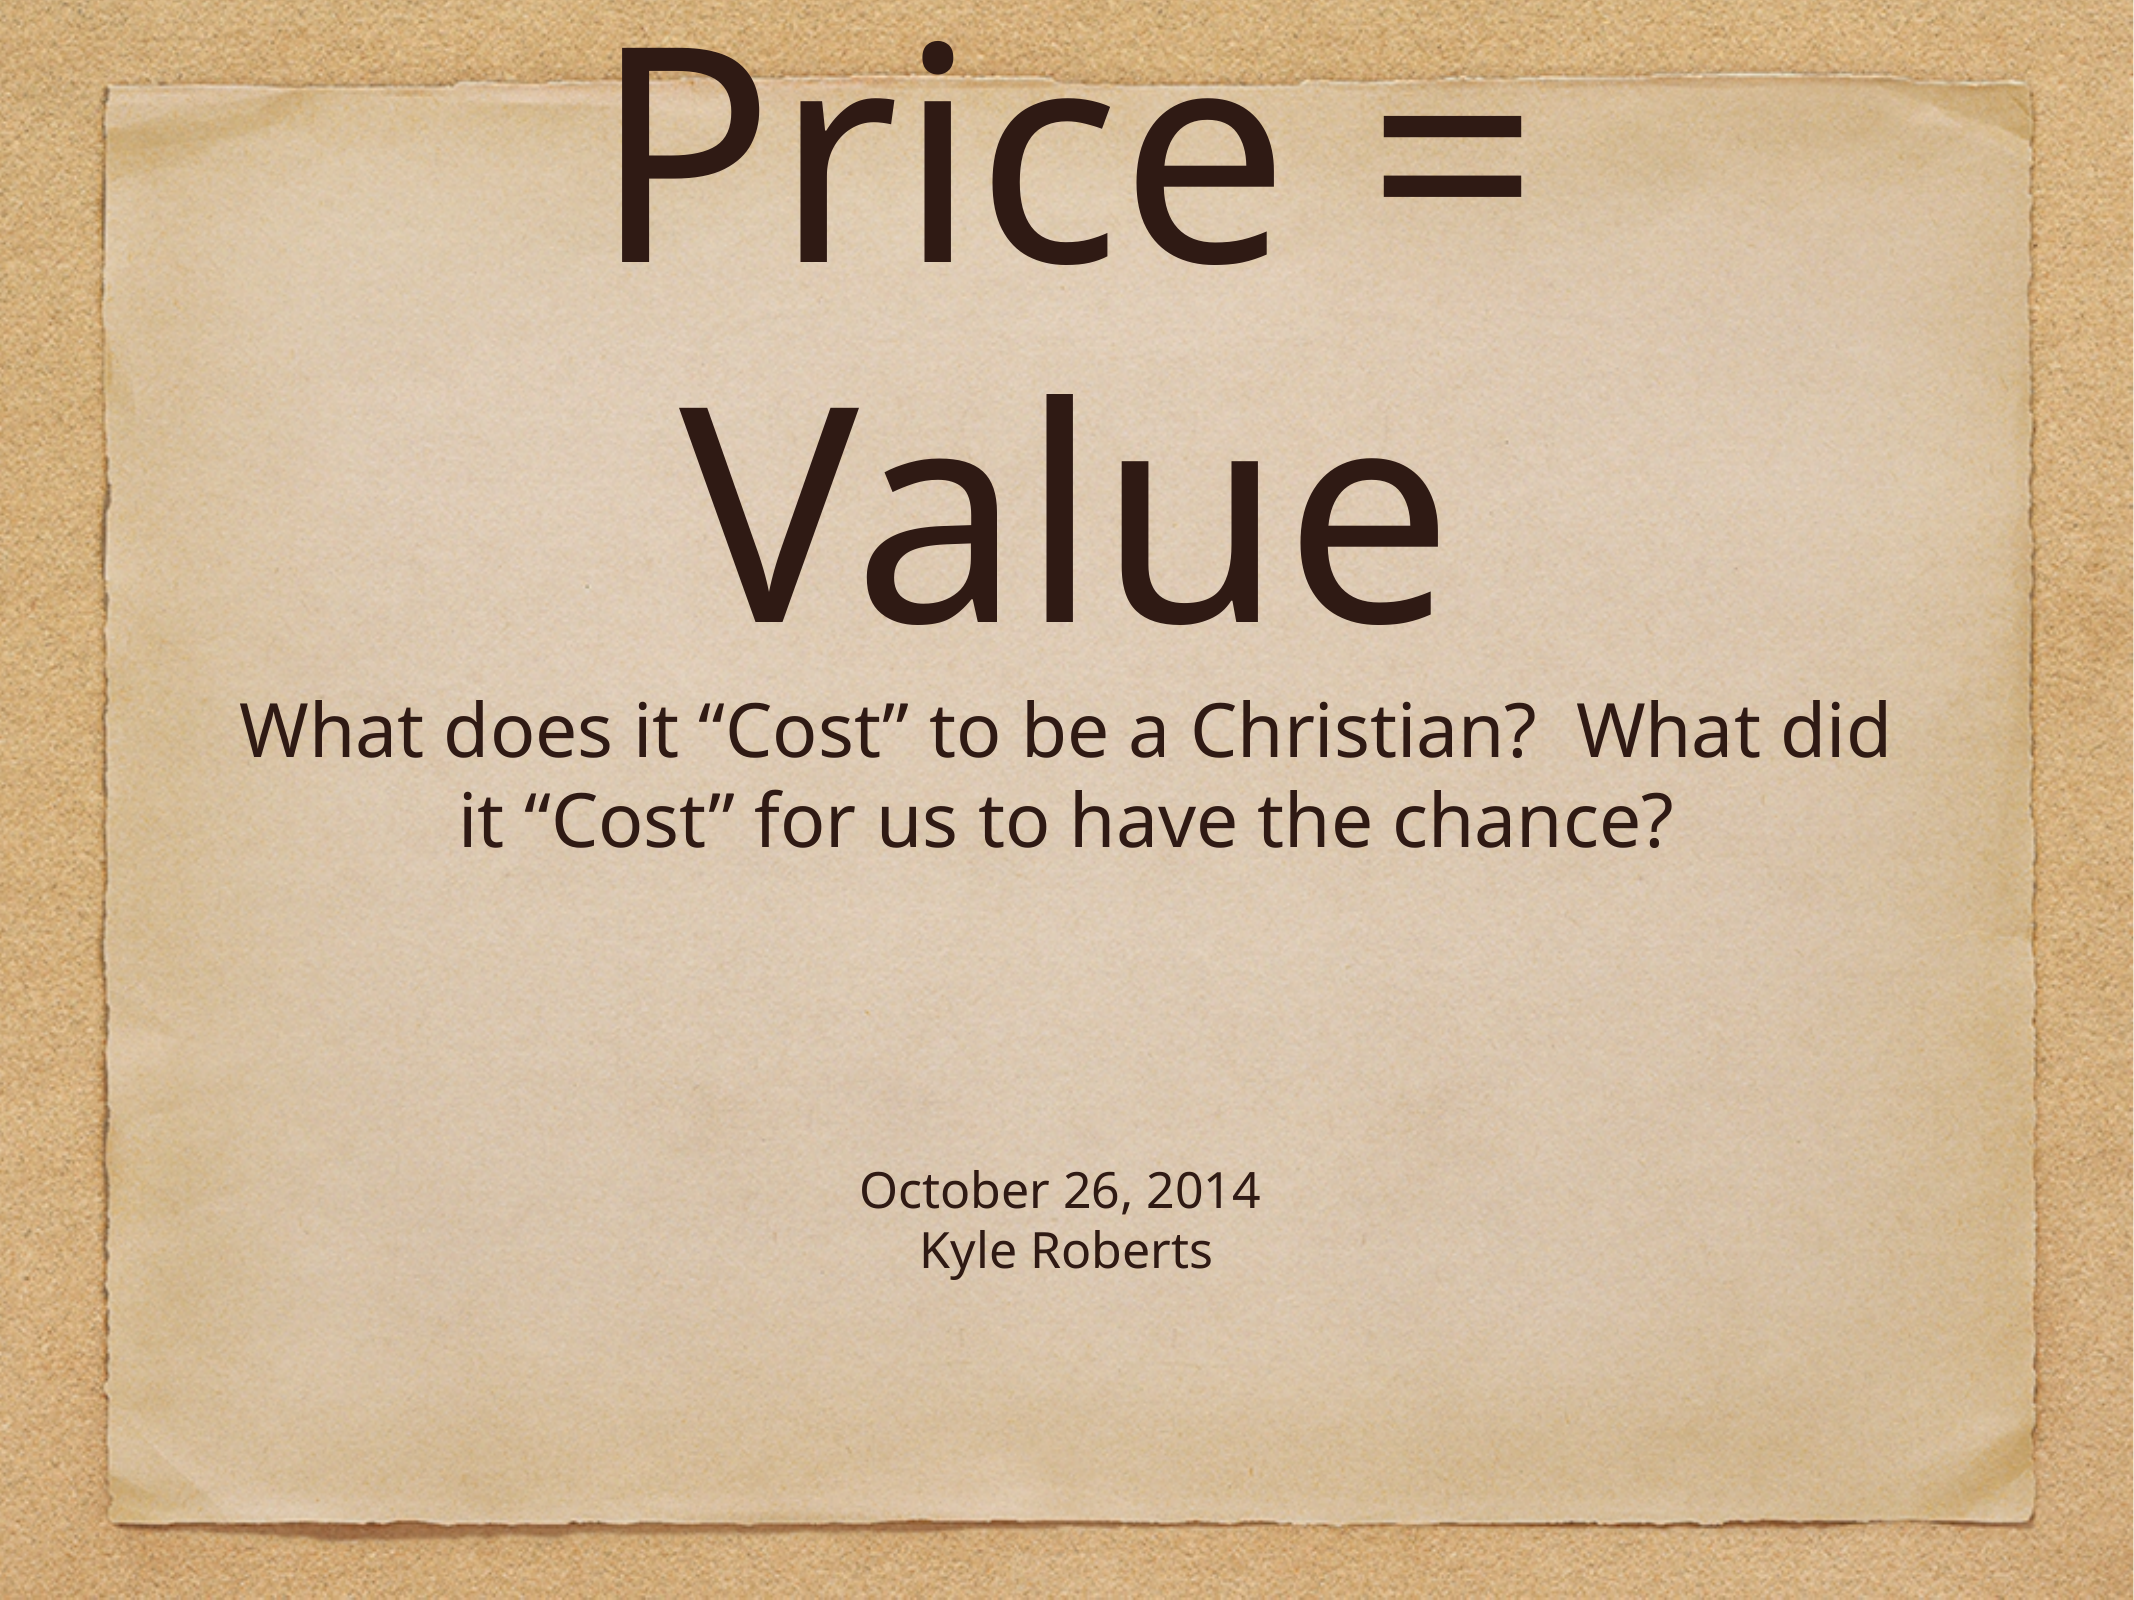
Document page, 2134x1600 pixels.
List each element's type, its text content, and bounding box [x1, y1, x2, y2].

picture [0, 0, 2134, 1600]
title Price = Value What does it “Cost” to be a Christian? What did it “Cost” for us to have the chance? [207, 159, 1926, 863]
list October 26, 2014 Kyle Roberts [207, 1157, 1926, 1401]
